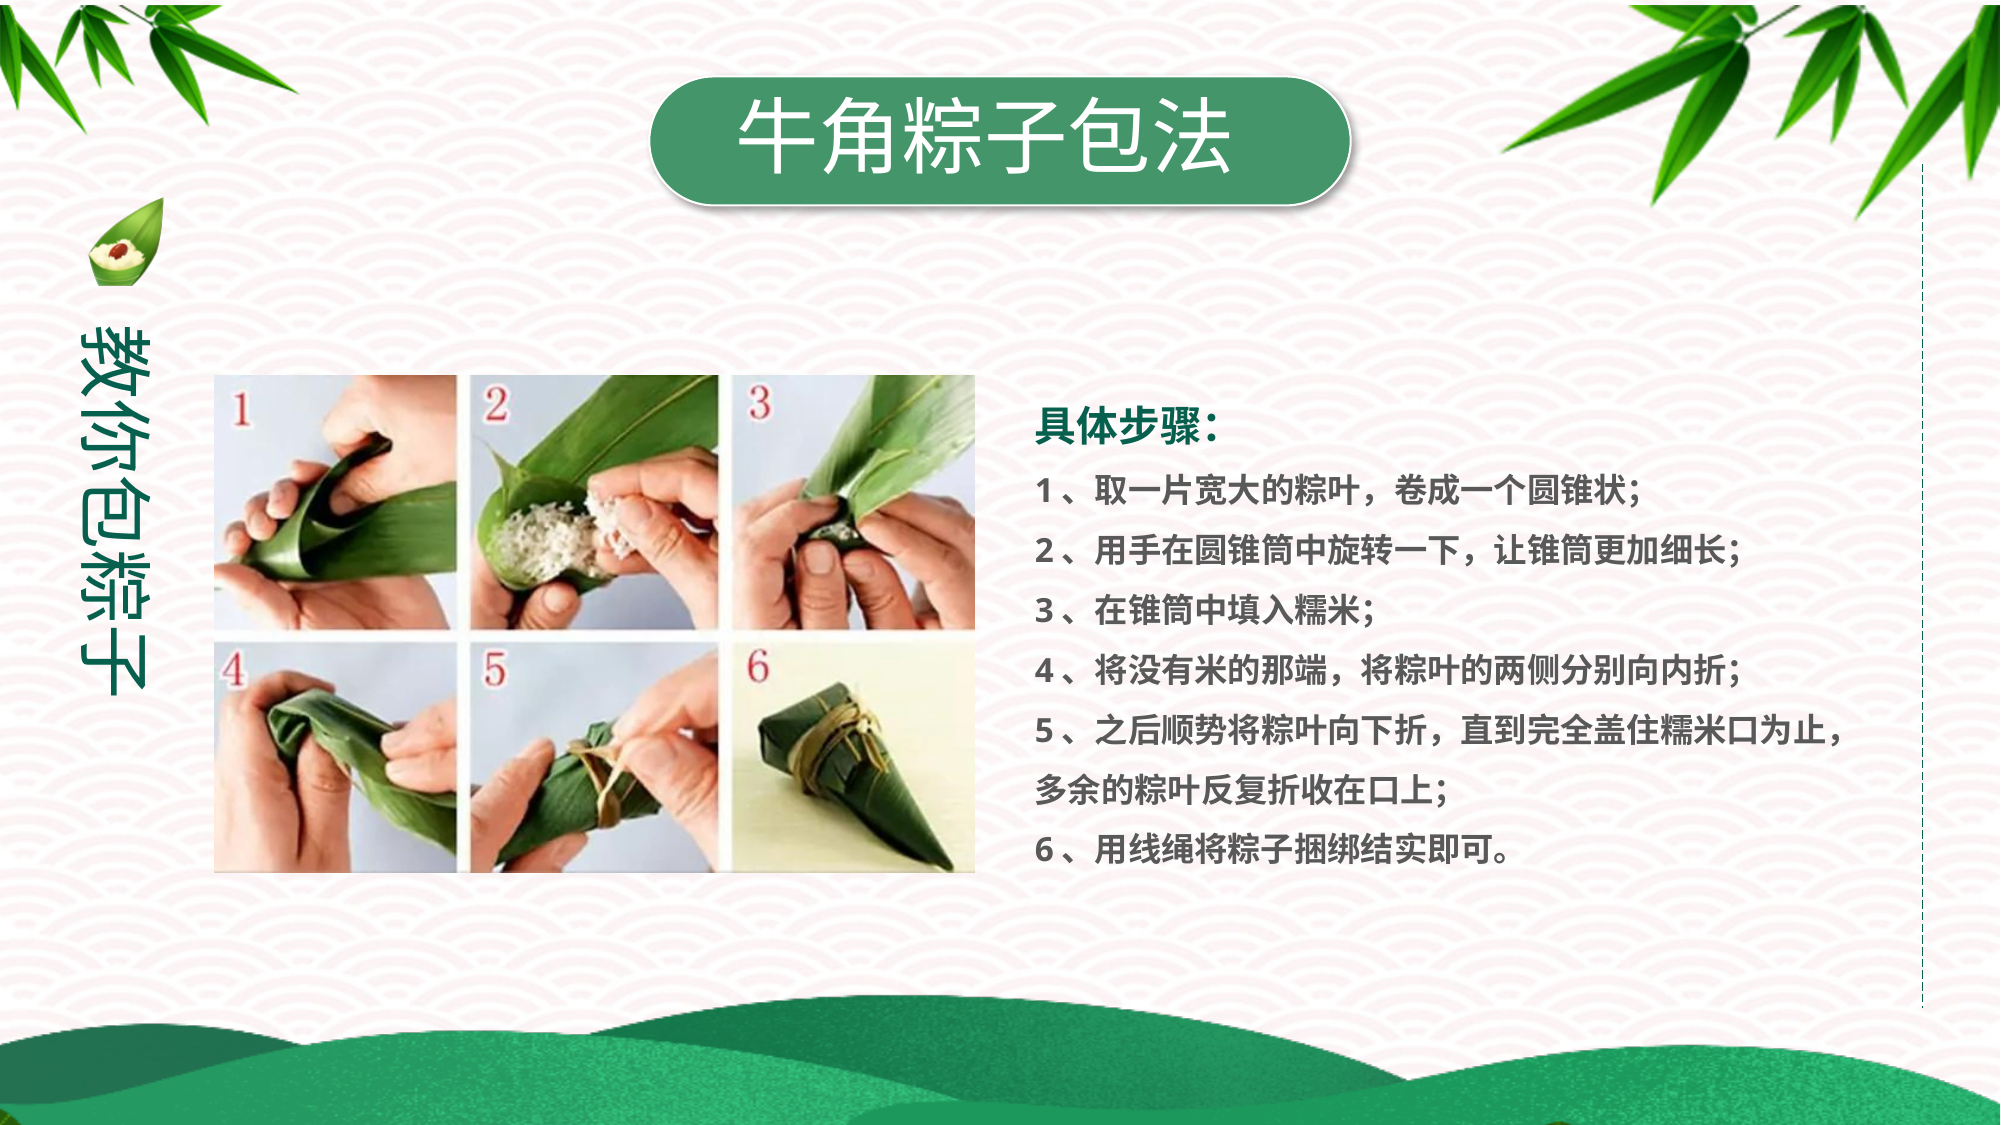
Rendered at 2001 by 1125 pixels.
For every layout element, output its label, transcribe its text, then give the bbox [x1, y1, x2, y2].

text_box 具体步骤： 1、取一片宽大的粽叶，卷成一个圆锥状； 2、用手在圆锥筒中旋转一下，让锥筒更加细长； 3、在锥筒中填入糯米； 4、将没有米的那端，将粽叶的两侧分别向内折； 5、之后顺势将粽叶向下折，直到完全盖住糯米口为止，多余的粽叶反复折收在口上； 6、用线绳将粽子捆绑结实即可。 [1020, 367, 1853, 876]
picture [0, 0, 2001, 1125]
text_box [649, 76, 1351, 206]
text_box 教你包粽子 [48, 310, 170, 767]
